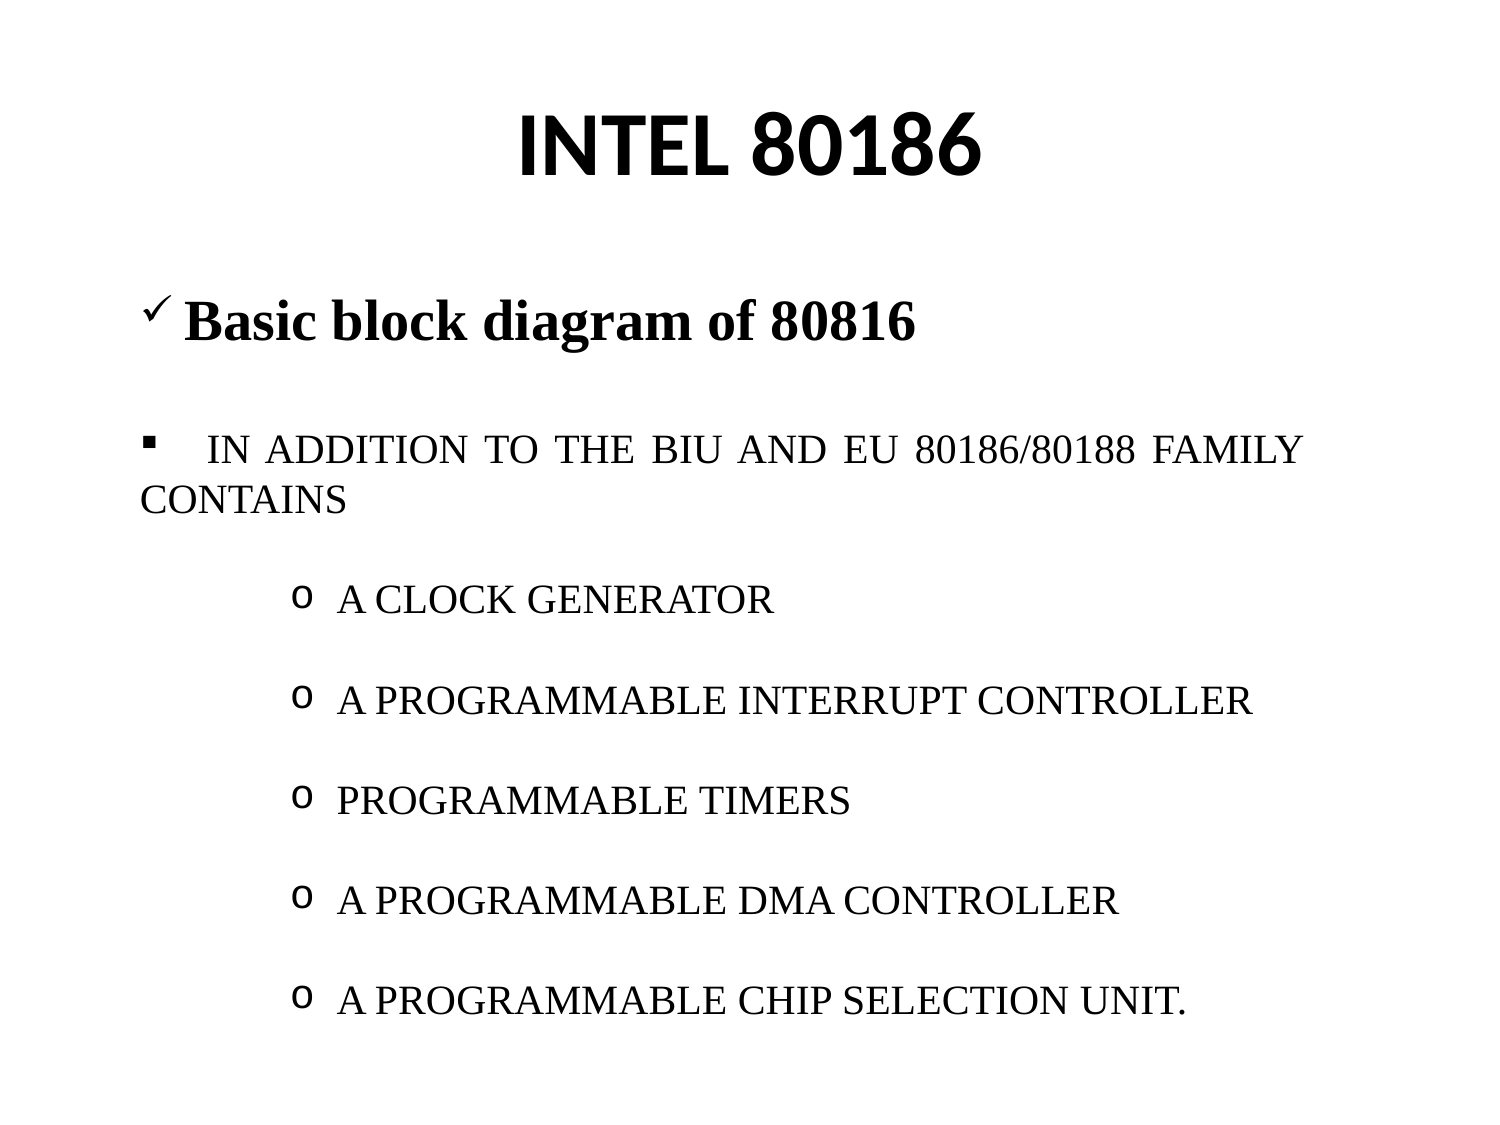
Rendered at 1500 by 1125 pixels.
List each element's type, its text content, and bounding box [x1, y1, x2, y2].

title INTEL 80186 [75, 45, 1425, 233]
text_box Basic block diagram of 80816 IN ADDITION TO THE BIU AND EU 80186/80188 FAMILY CONTAINS A CLOCK GENERATOR A PROGRAMMABLE INTERRUPT CONTROLLER PROGRAMMABLE TIMERS A PROGRAMMABLE DMA CONTROLLER A PROGRAMMABLE CHIP SELECTION UNIT. [125, 274, 1350, 1030]
